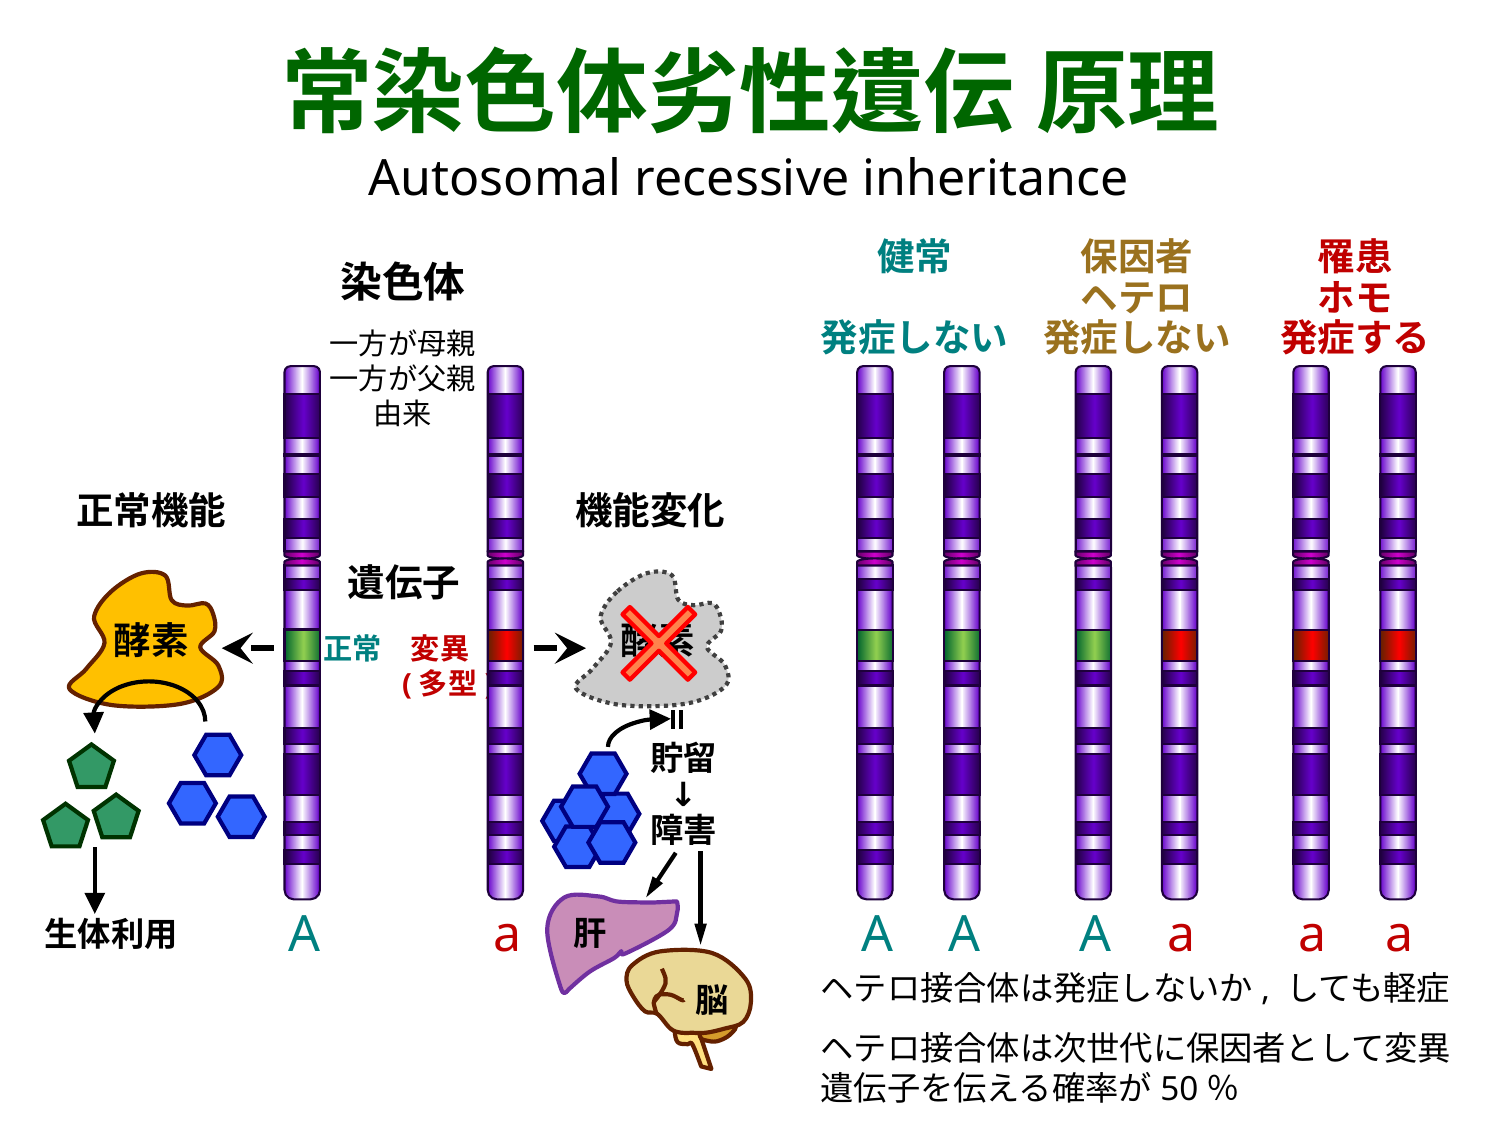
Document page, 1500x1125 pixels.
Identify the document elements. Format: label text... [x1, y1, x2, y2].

text_box 染色体 一方が母親 一方が父親 由来 [314, 248, 491, 438]
text_box ヘテロ接合体は発症しないか, しても軽症 ヘテロ接合体は次世代に保因者として変異遺伝子を伝える確率が50％ [806, 960, 1488, 1115]
text_box [487, 727, 524, 745]
text_box [284, 835, 320, 849]
text_box [487, 456, 524, 474]
text_box [542, 800, 571, 842]
text_box [284, 393, 320, 438]
text_box [487, 591, 524, 629]
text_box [575, 571, 729, 707]
text_box [487, 864, 524, 893]
text_box [284, 591, 320, 629]
text_box [487, 629, 524, 661]
text_box 正常 変異 (多型) [320, 622, 487, 708]
text_box [554, 826, 596, 867]
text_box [68, 571, 223, 707]
text_box [84, 716, 207, 734]
text_box [487, 566, 524, 579]
text_box [284, 566, 320, 579]
text_box 機能変化 [560, 479, 741, 540]
text_box [487, 474, 524, 497]
text_box [487, 795, 524, 822]
text_box [487, 670, 524, 686]
text_box [284, 686, 320, 727]
text_box a [477, 893, 537, 969]
text_box [93, 794, 139, 838]
text_box [487, 538, 524, 551]
text_box [284, 456, 320, 474]
text_box [284, 551, 320, 559]
text_box [487, 366, 524, 393]
text_box [487, 438, 524, 454]
text_box [487, 745, 524, 753]
text_box [284, 727, 320, 745]
text_box [487, 518, 524, 538]
text_box [588, 822, 627, 863]
text_box 貯留 ↓ 障害 [615, 734, 752, 857]
text_box [487, 753, 524, 795]
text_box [626, 949, 752, 1070]
text_box [487, 393, 524, 438]
text_box [579, 753, 615, 794]
title 常染色体劣性遺伝 原理 [41, 29, 1459, 148]
text_box A [273, 893, 333, 969]
text_box Autosomal recessive inheritance [353, 137, 1144, 213]
text_box 肝 [558, 904, 621, 960]
text_box [487, 579, 524, 591]
text_box [487, 835, 524, 849]
text_box [168, 783, 216, 824]
text_box 生体利用 [28, 905, 194, 961]
text_box [284, 753, 320, 795]
text_box 正常機能 [61, 479, 241, 540]
text_box [43, 803, 88, 847]
text_box 遺伝子 [332, 551, 476, 612]
text_box [487, 822, 524, 835]
text_box [8, 23, 1488, 139]
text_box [607, 709, 722, 776]
text_box [284, 822, 320, 835]
text_box [284, 474, 320, 497]
text_box [284, 518, 320, 538]
text_box [284, 579, 320, 591]
text_box [284, 745, 320, 753]
text_box [284, 438, 320, 454]
text_box [284, 661, 320, 670]
text_box [284, 538, 320, 551]
text_box [545, 892, 680, 995]
text_box [284, 670, 320, 686]
text_box [284, 849, 320, 864]
text_box [69, 744, 114, 788]
text_box [561, 786, 608, 827]
text_box [284, 864, 320, 893]
text_box [487, 849, 524, 864]
text_box [487, 686, 524, 727]
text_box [645, 852, 676, 898]
text_box [600, 794, 615, 822]
text_box [284, 558, 320, 566]
text_box [217, 796, 265, 837]
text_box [799, 230, 1462, 970]
text_box [284, 497, 320, 518]
text_box [284, 795, 320, 822]
text_box [487, 497, 524, 518]
text_box [284, 629, 320, 661]
text_box [487, 661, 524, 670]
text_box [284, 366, 320, 393]
text_box [487, 551, 524, 559]
text_box [194, 734, 242, 776]
text_box [487, 558, 524, 566]
